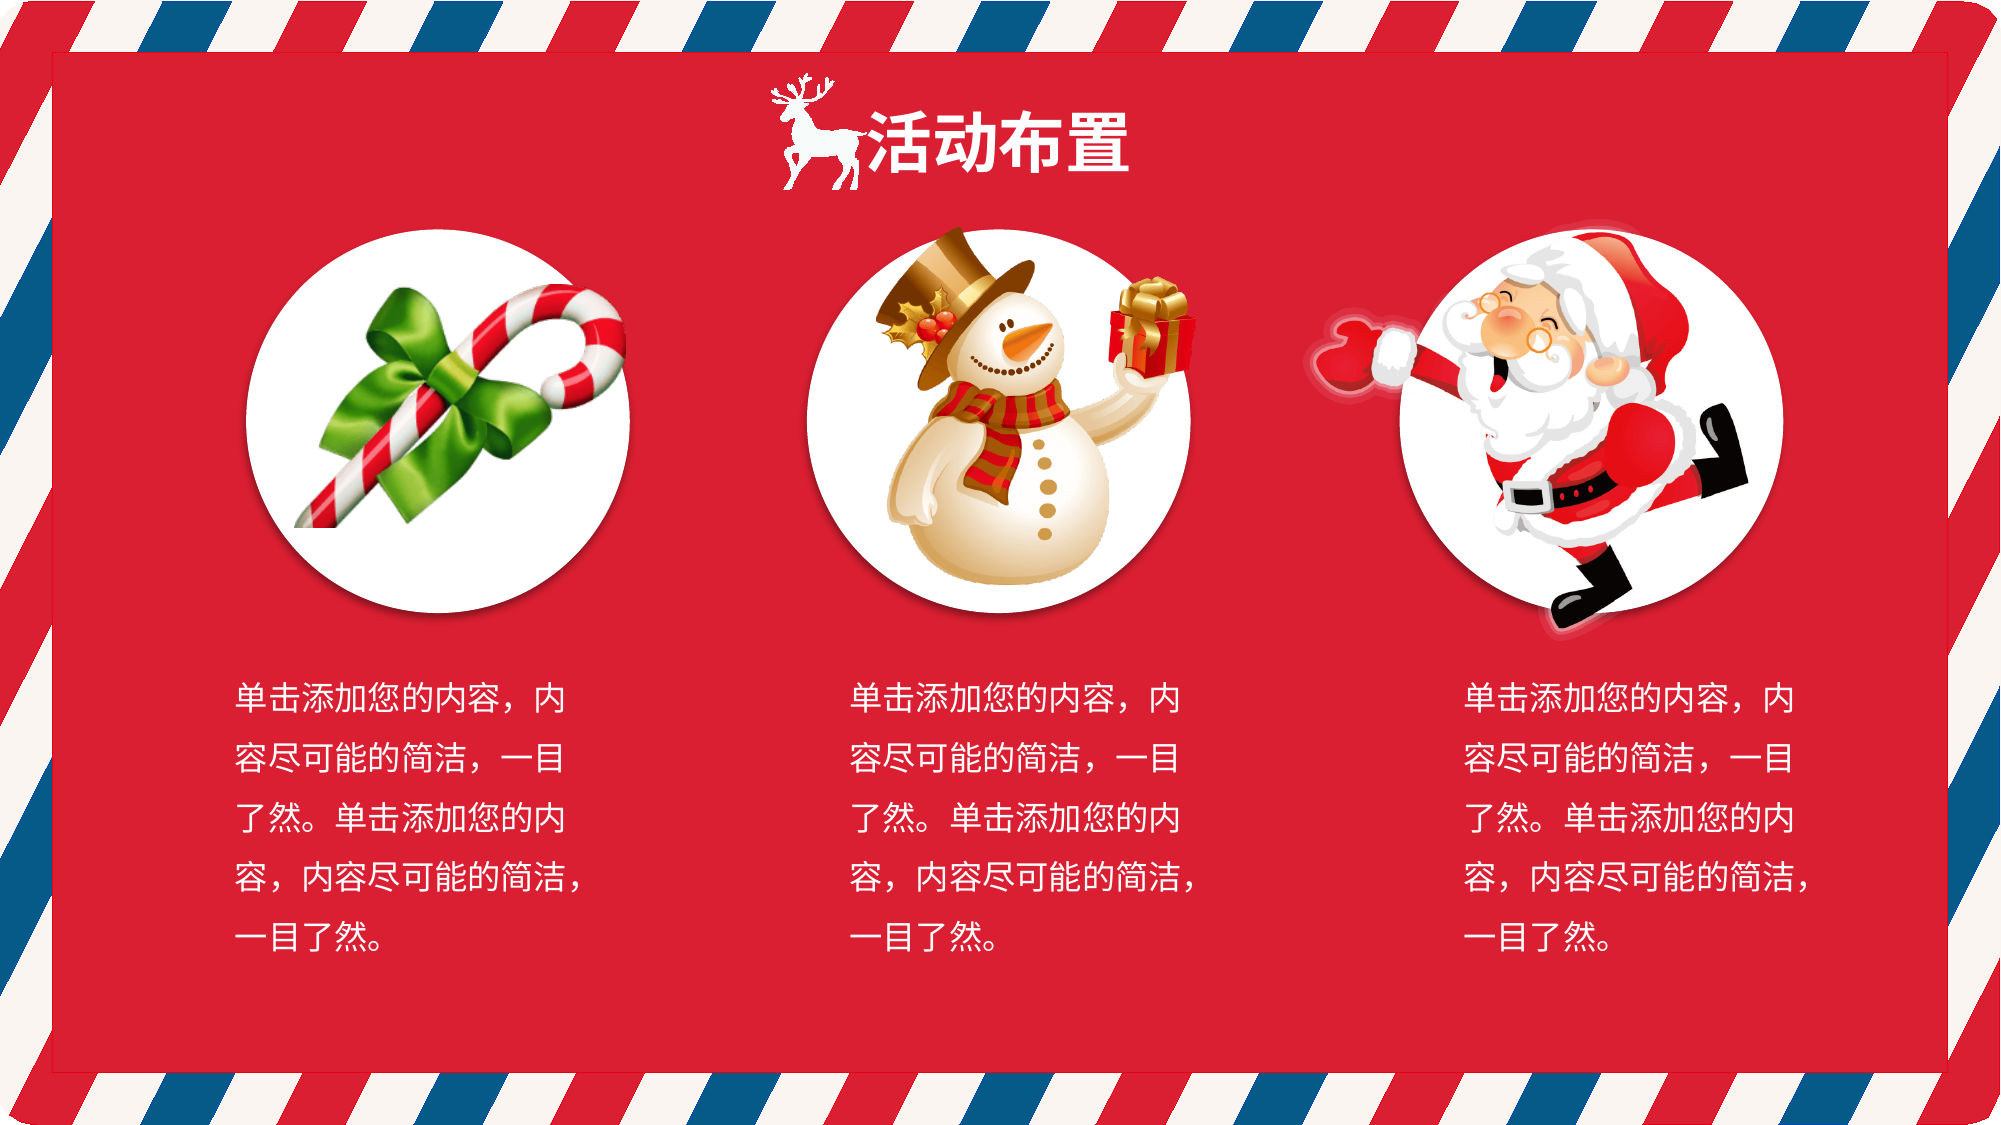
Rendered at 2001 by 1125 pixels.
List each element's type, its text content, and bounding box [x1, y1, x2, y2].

text_box 单击添加您的内容，内容尽可能的简洁，一目了然。单击添加您的内容，内容尽可能的简洁，一目了然。 [1448, 649, 1815, 964]
text_box [626, 378, 631, 464]
picture [1303, 219, 1761, 641]
text_box [245, 292, 599, 615]
text_box [302, 228, 574, 284]
text_box 单击添加您的内容，内容尽可能的简洁，一目了然。单击添加您的内容，内容尽可能的简洁，一目了然。 [220, 649, 587, 964]
picture [876, 226, 1196, 585]
text_box [805, 272, 876, 570]
text_box [1761, 329, 1785, 514]
text_box 活动布置 [850, 93, 1551, 188]
text_box 单击添加您的内容，内容尽可能的简洁，一目了然。单击添加您的内容，内容尽可能的简洁，一目了然。 [834, 649, 1201, 964]
text_box [896, 585, 1101, 615]
text_box [771, 73, 867, 190]
picture [294, 284, 626, 528]
